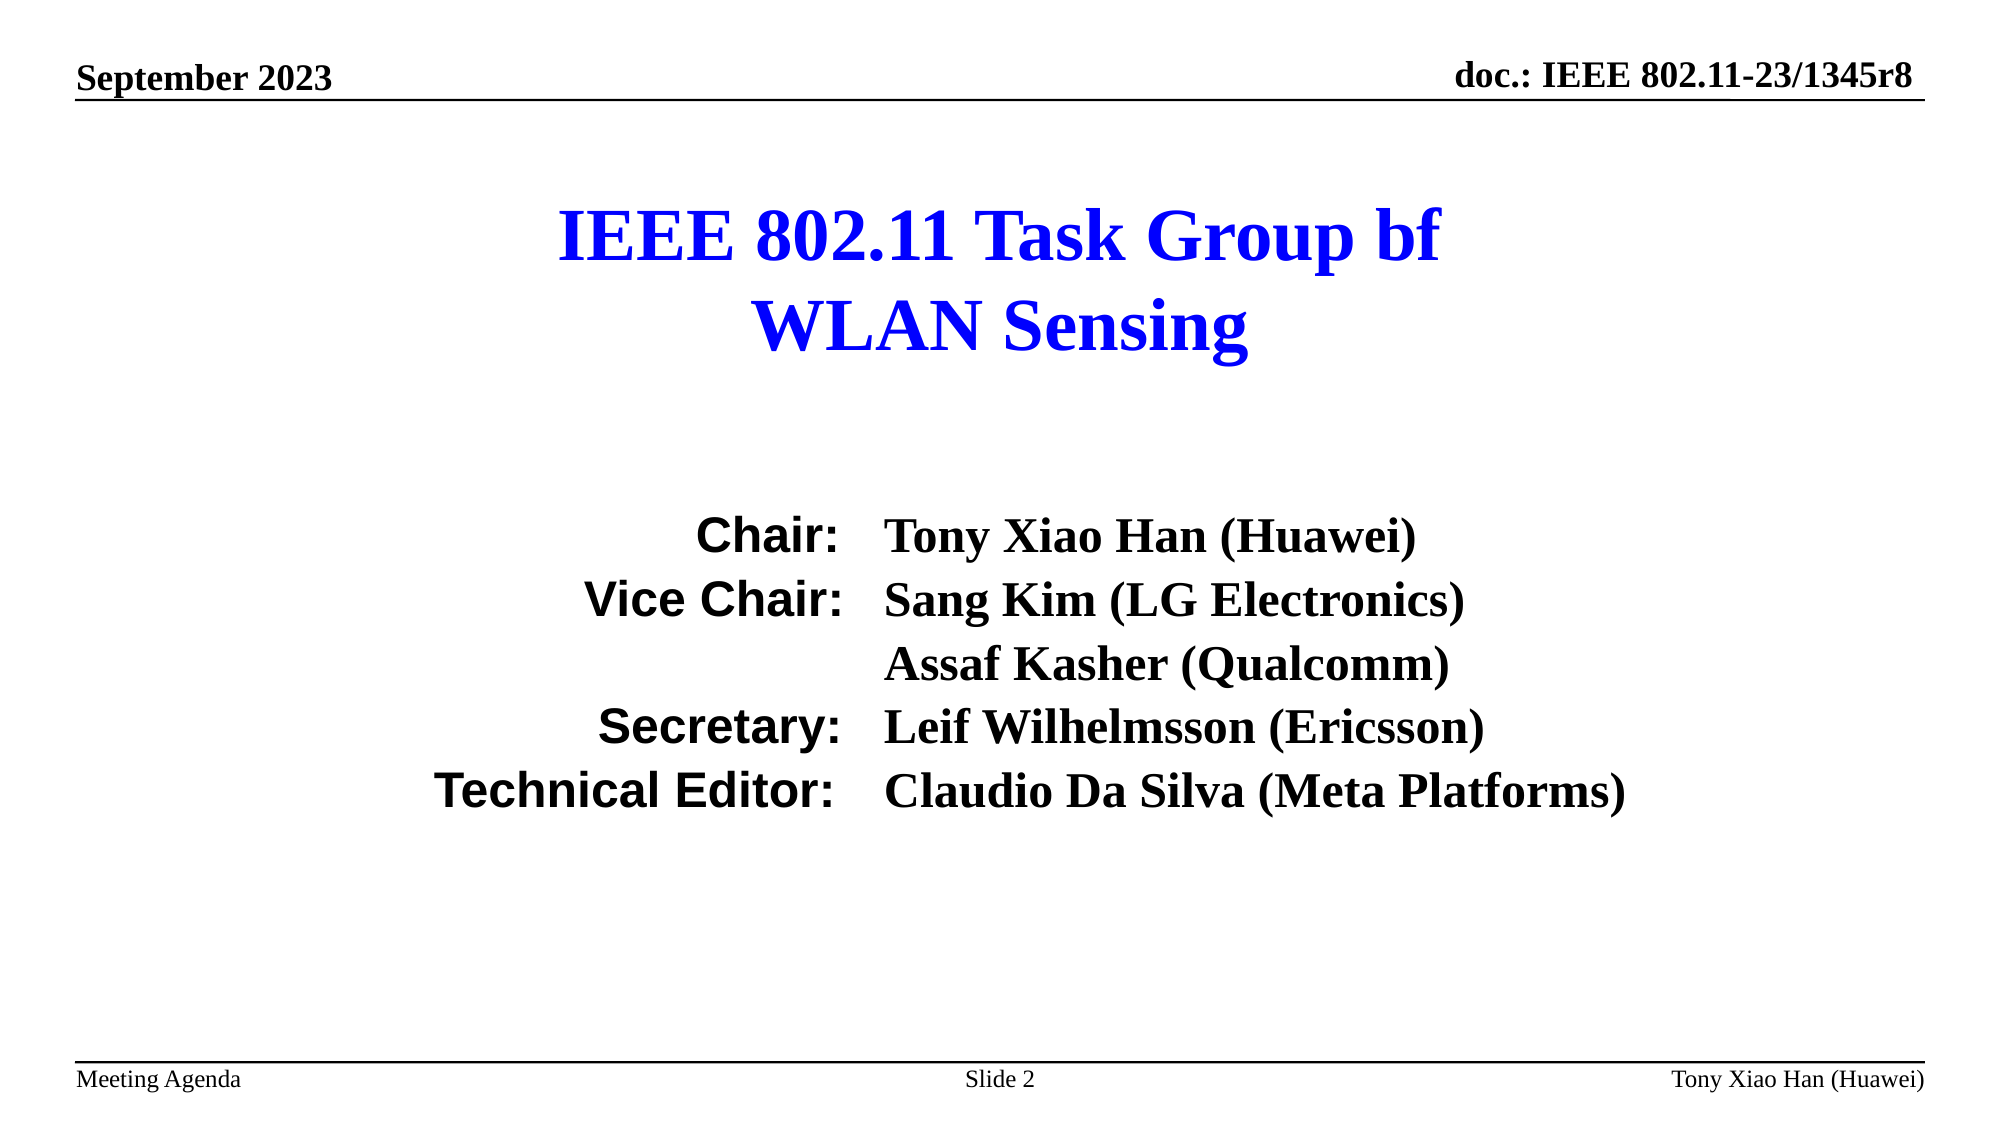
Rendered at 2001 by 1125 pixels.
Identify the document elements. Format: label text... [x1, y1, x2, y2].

list Chair: Tony Xiao Han (Huawei) Vice Chair: Sang Kim (LG Electronics) Assaf Kasher (Qualcomm) Secretary: Leif Wilhelmsson (Ericsson) Technical Editor: Claudio Da Silva (Meta Platforms) [212, 437, 1850, 988]
title IEEE 802.11 Task Group bf WLAN Sensing [75, 212, 1925, 388]
